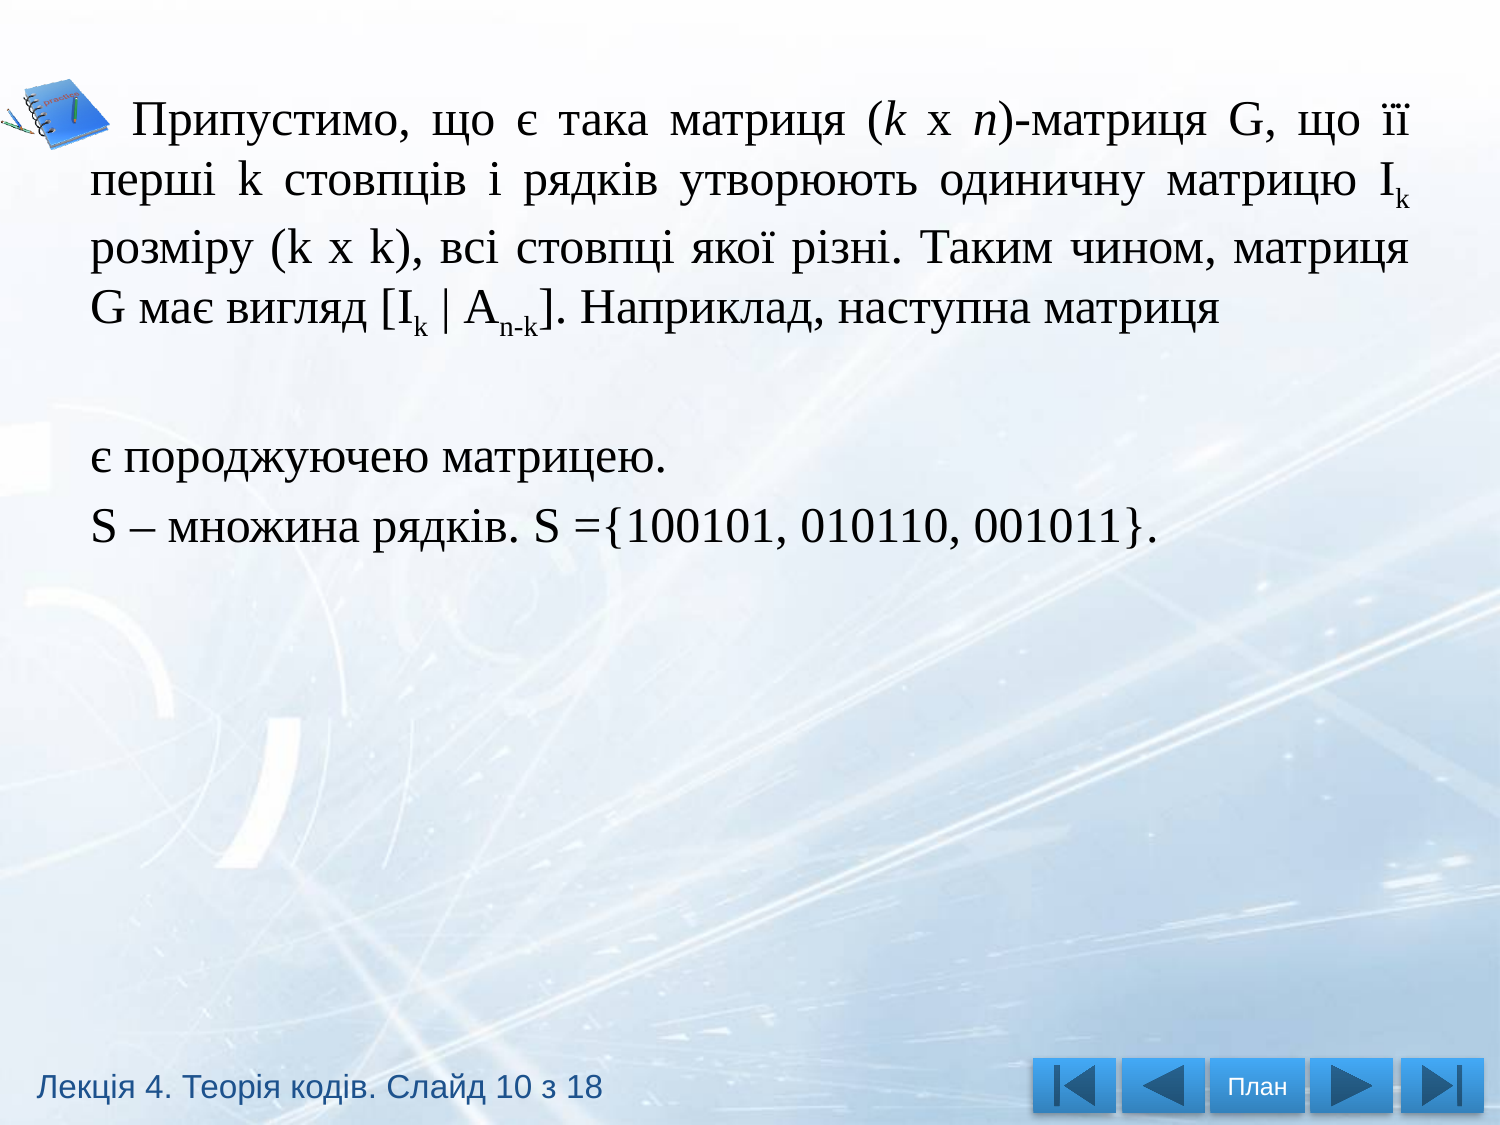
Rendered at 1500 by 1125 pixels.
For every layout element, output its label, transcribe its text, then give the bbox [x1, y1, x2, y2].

text_box Лекція 4. Теорія кодів. Слайд 10 з 18 [21, 1057, 619, 1113]
picture [0, 0, 1500, 1125]
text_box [1033, 1058, 1484, 1114]
